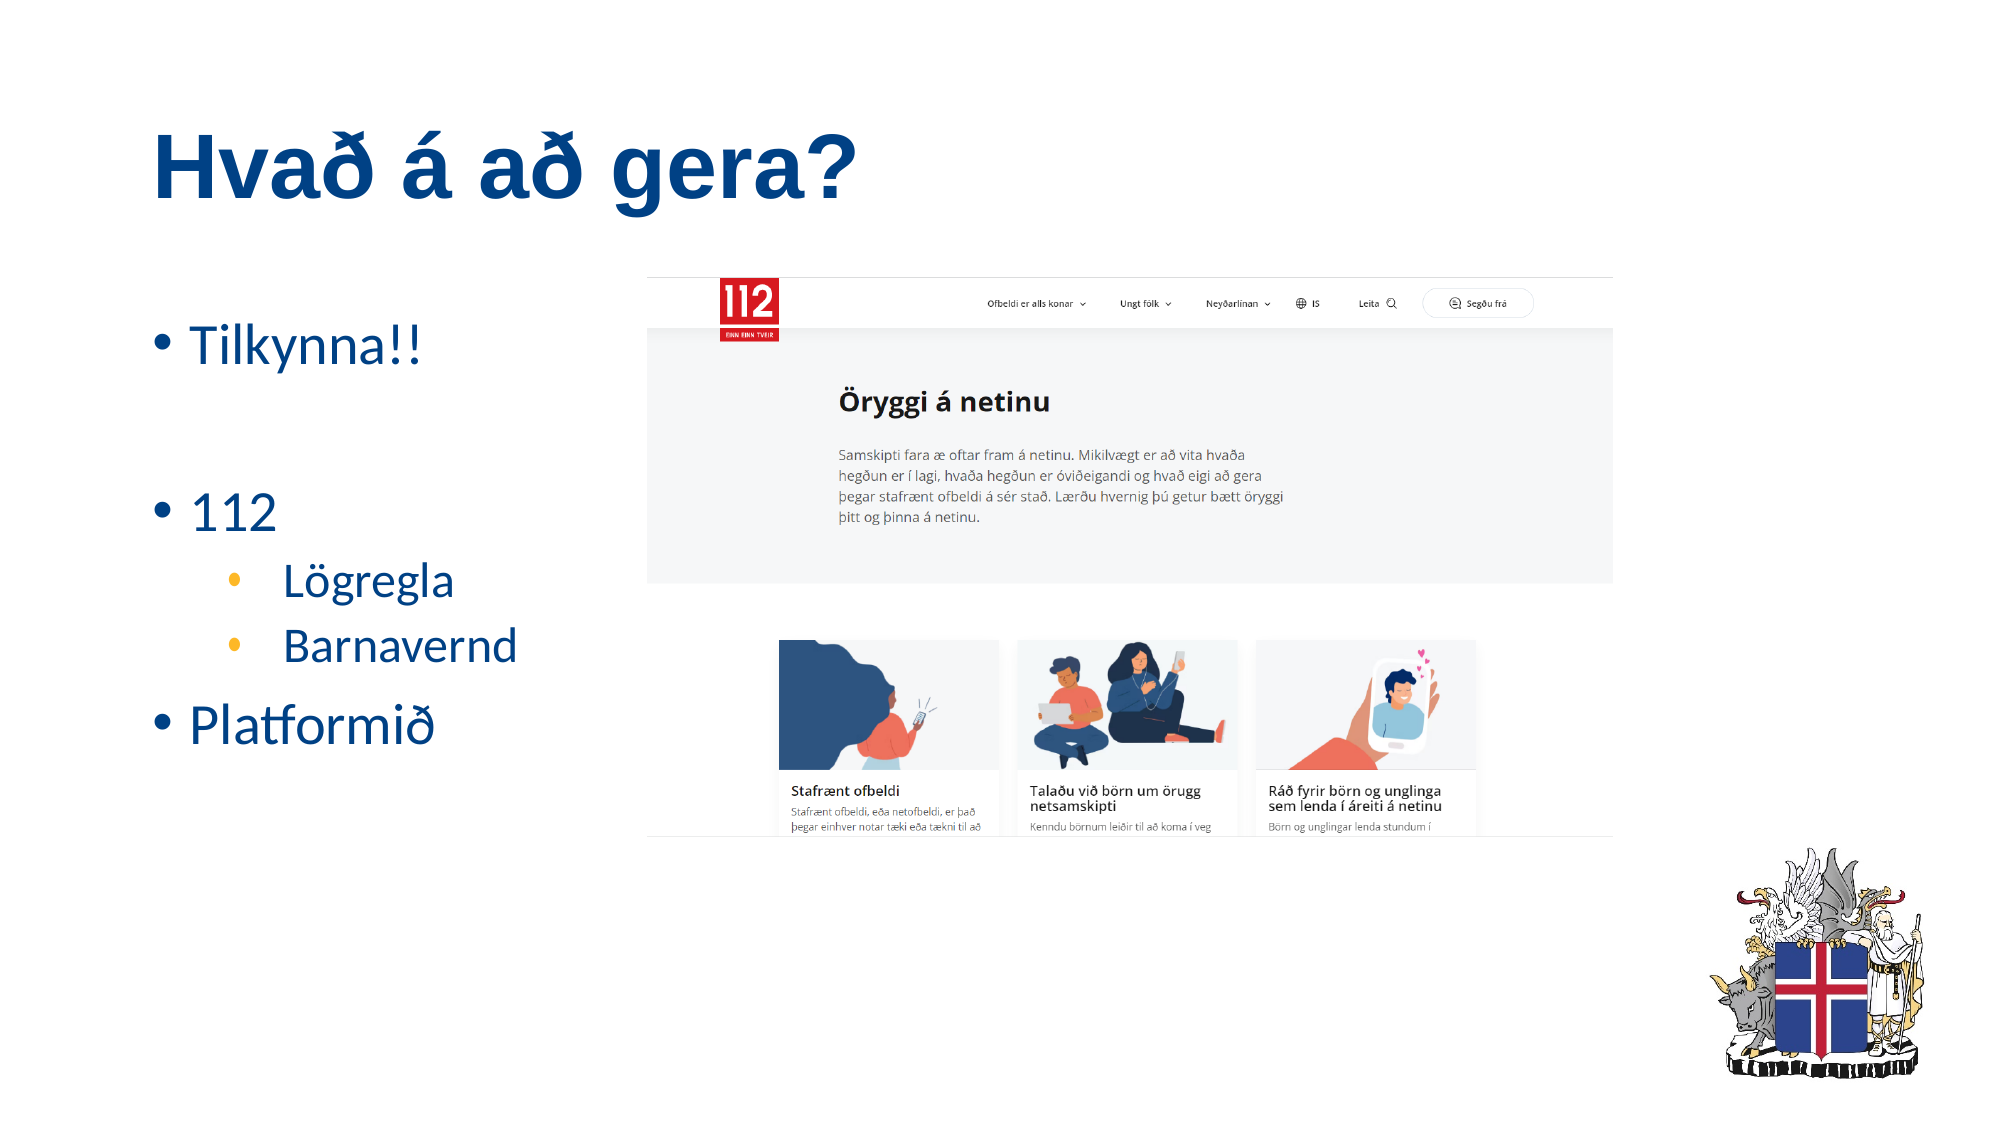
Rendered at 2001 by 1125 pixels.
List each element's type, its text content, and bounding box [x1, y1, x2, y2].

list Tilkynna!! 112 Lögregla Barnavernd Platformið [137, 306, 1542, 1021]
title Hvað á að gera? [137, 59, 1863, 278]
picture [1634, 771, 2000, 1125]
picture [647, 277, 1613, 837]
